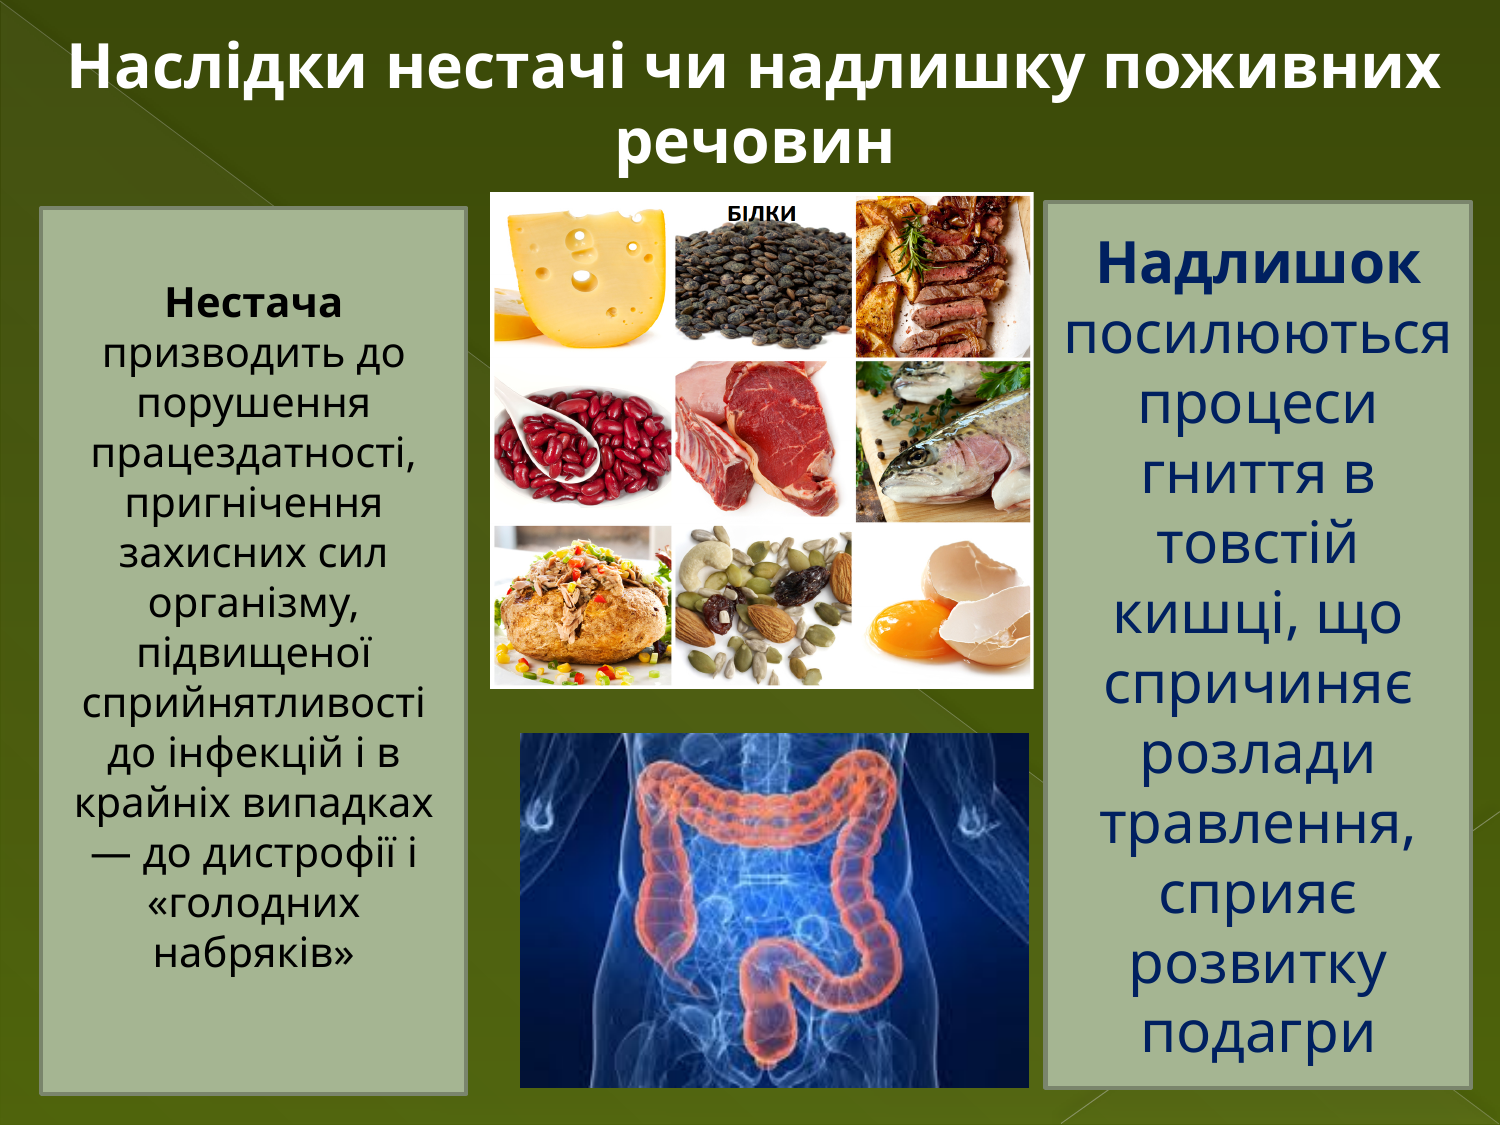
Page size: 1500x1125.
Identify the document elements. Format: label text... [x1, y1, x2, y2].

picture [520, 733, 1029, 1088]
picture [489, 192, 1034, 690]
list Наслідки нестачі чи надлишку поживних речовин [29, 18, 1471, 1095]
text_box Нестача призводить до порушення працездатності, пригнічення захисних сил організму, підвищеної сприйнятливості до інфекцій і в крайніх випадках — до дистрофії і «голодних набряків» [39, 206, 468, 1096]
text_box Надлишок посилюються процеси гниття в товстій кишці, що спричиняє розлади травлення, сприяє розвитку подагри [1043, 200, 1473, 1090]
